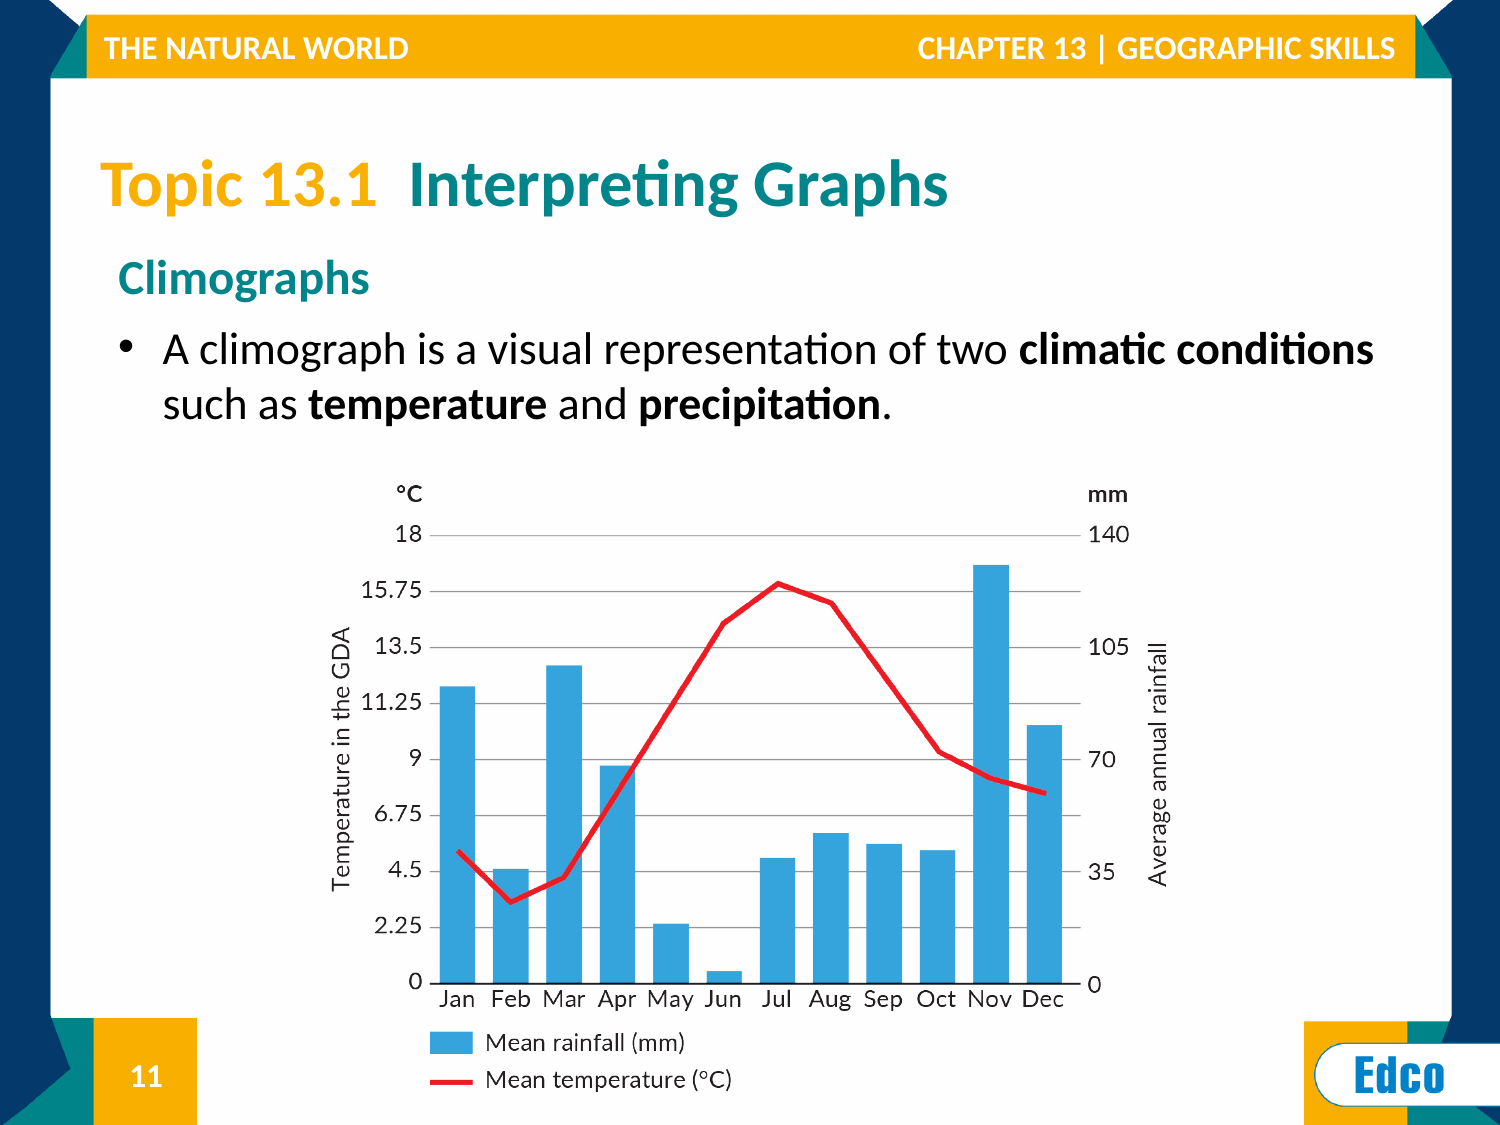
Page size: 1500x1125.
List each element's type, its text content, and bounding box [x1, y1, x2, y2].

slide_number 11 [103, 1027, 189, 1122]
picture [0, 0, 1500, 1125]
text_box Climographs [103, 222, 1422, 312]
list A climograph is a visual representation of two climatic conditions such as temperature and precipitation. [103, 312, 1422, 526]
title Topic 13.1 Interpreting Graphs [85, 90, 1430, 231]
